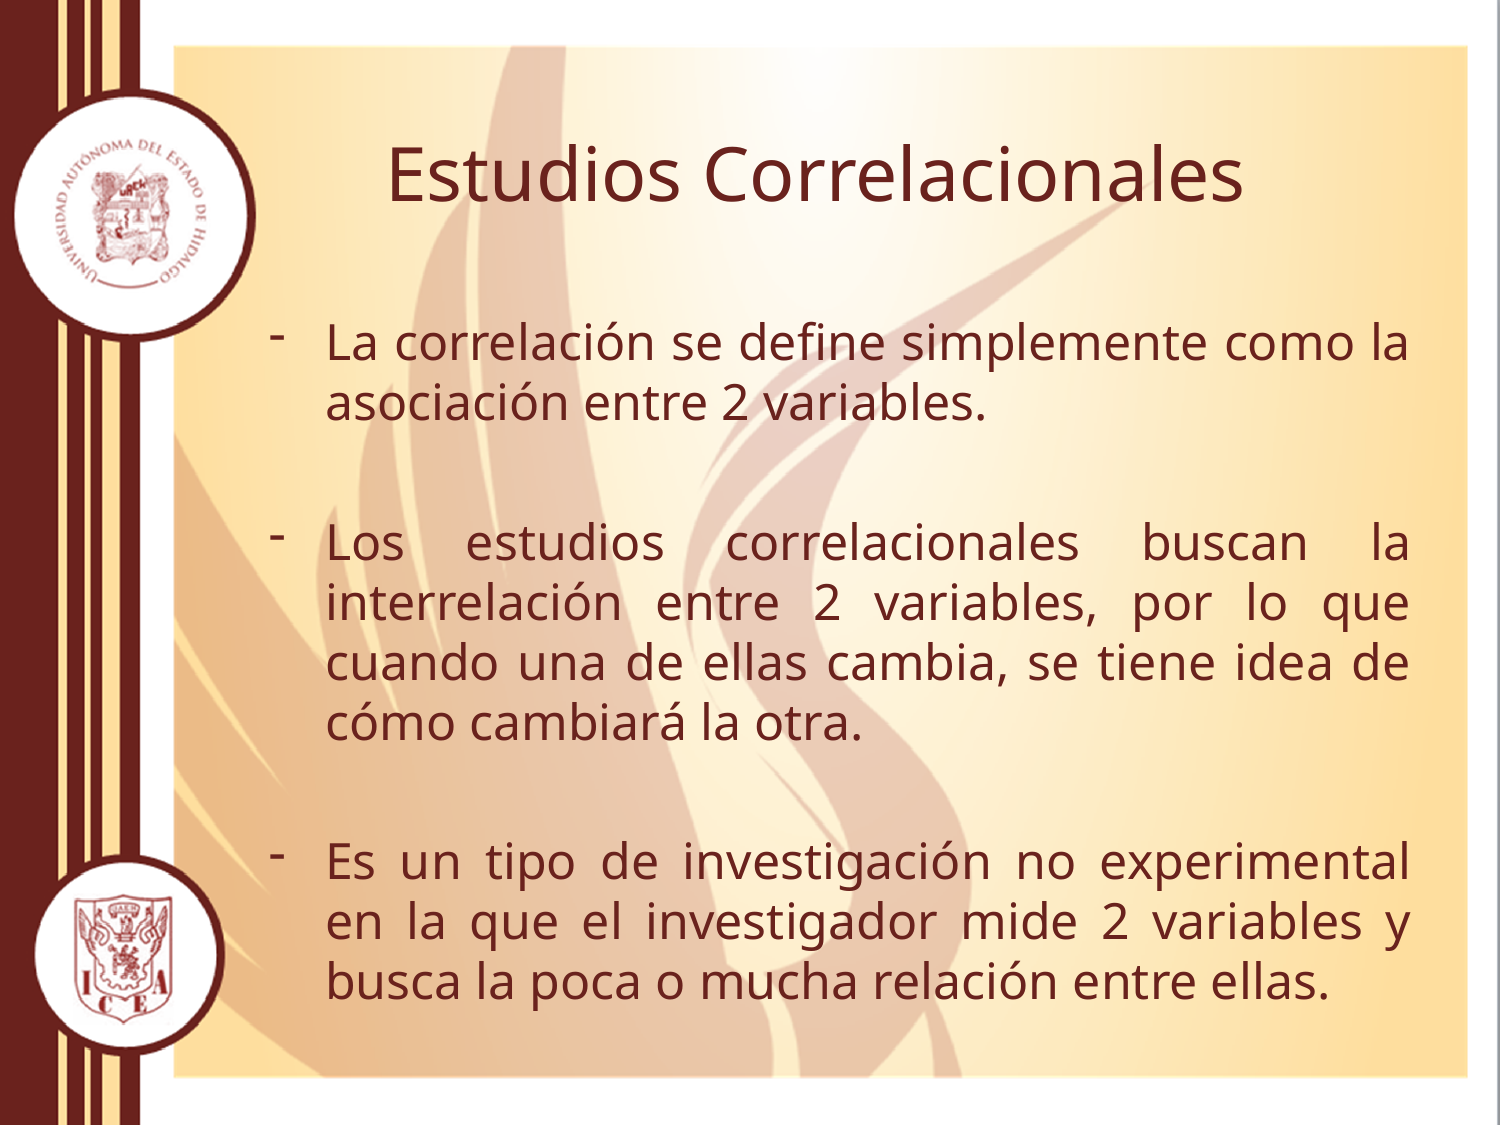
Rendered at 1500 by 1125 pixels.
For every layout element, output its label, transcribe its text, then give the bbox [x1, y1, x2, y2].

title Estudios Correlacionales [242, 78, 1390, 266]
picture [0, 0, 1500, 1125]
list La correlación se define simplemente como la asociación entre 2 variables. Los estudios correlacionales buscan la interrelación entre 2 variables, por lo que cuando una de ellas cambia, se tiene idea de cómo cambiará la otra. Es un tipo de investigación no experimental en la que el investigador mide 2 variables y busca la poca o mucha relación entre ellas. [253, 302, 1427, 1046]
